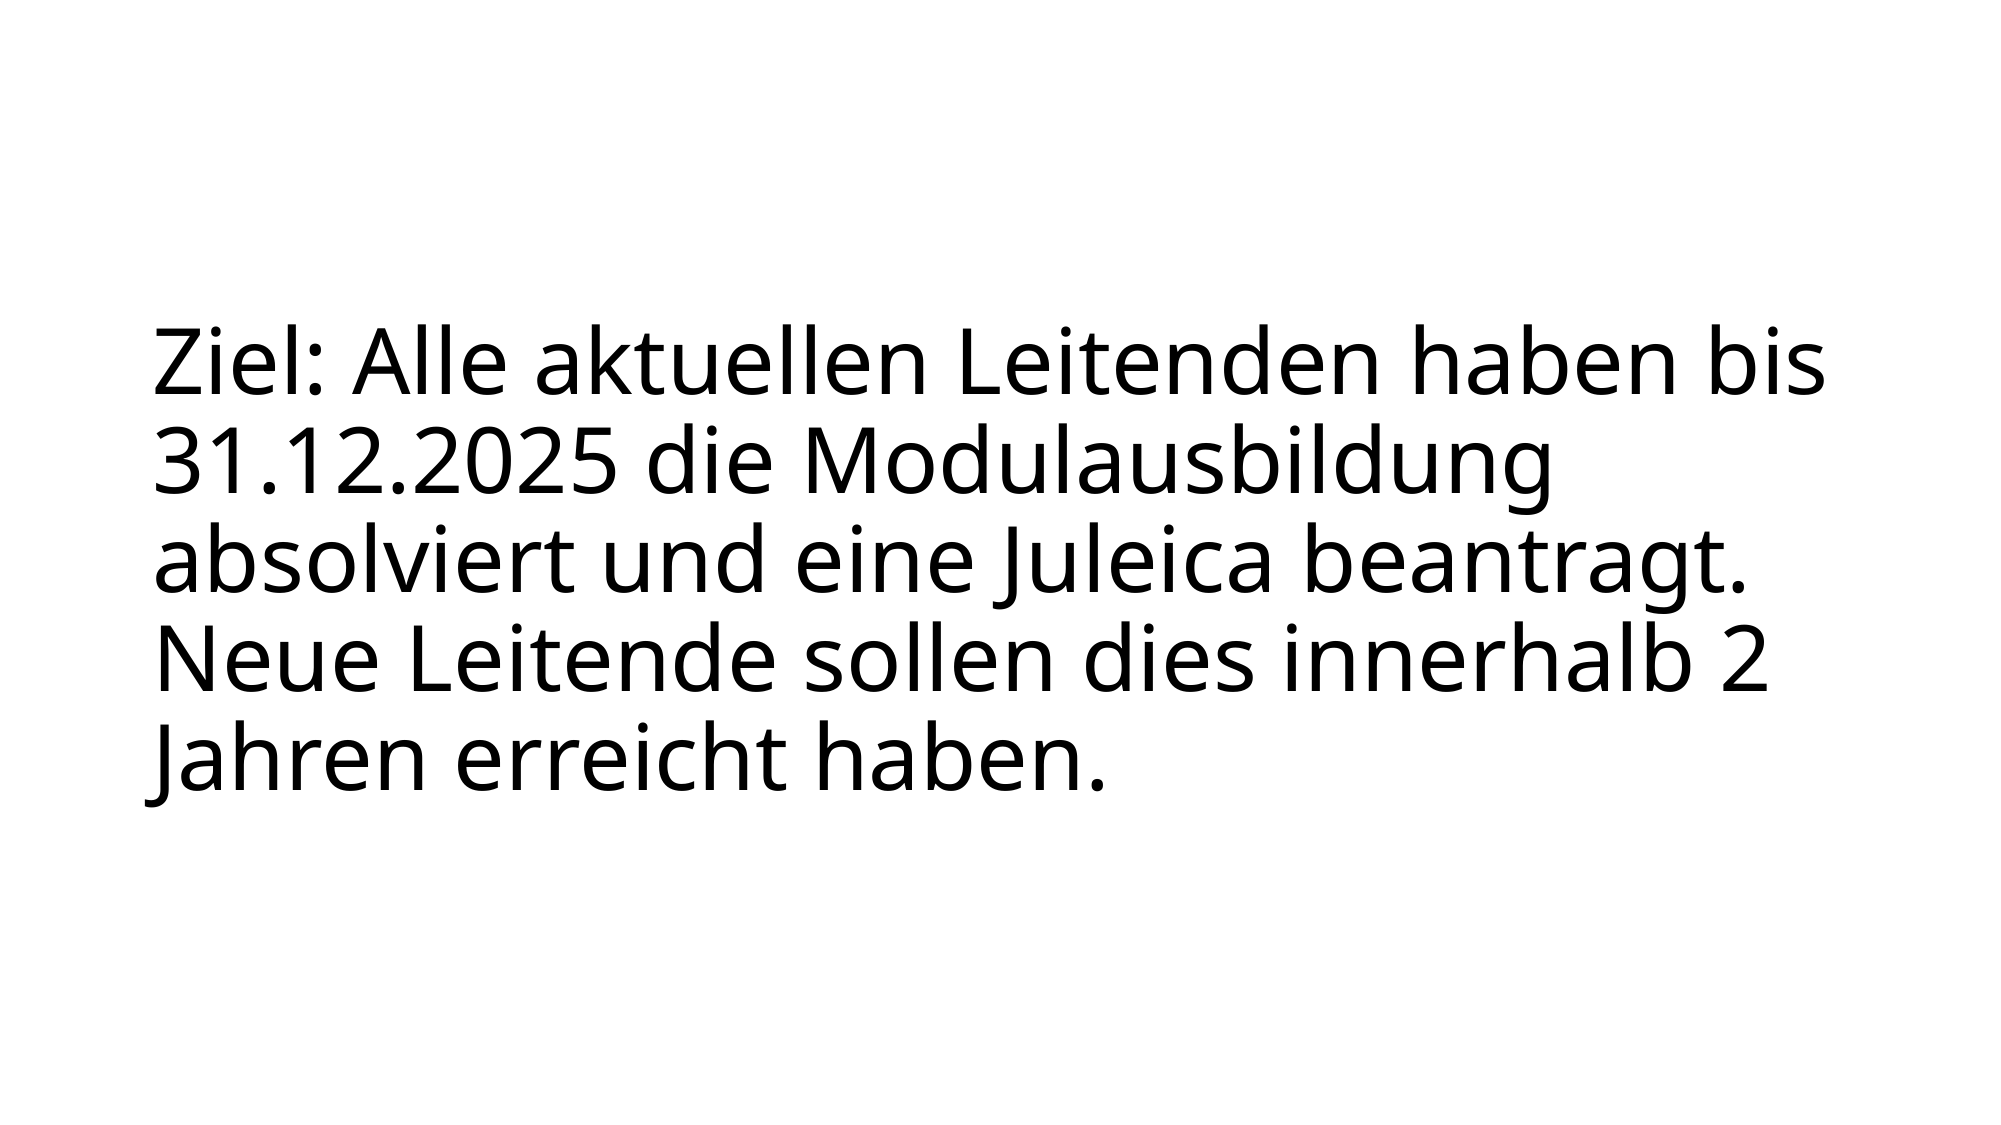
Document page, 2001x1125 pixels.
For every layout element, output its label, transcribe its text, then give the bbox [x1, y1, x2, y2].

title Ziel: Alle aktuellen Leitenden haben bis 31.12.2025 die Modulausbildung absolviert und eine Juleica beantragt. Neue Leitende sollen dies innerhalb 2 Jahren erreicht haben. [137, 213, 1863, 912]
